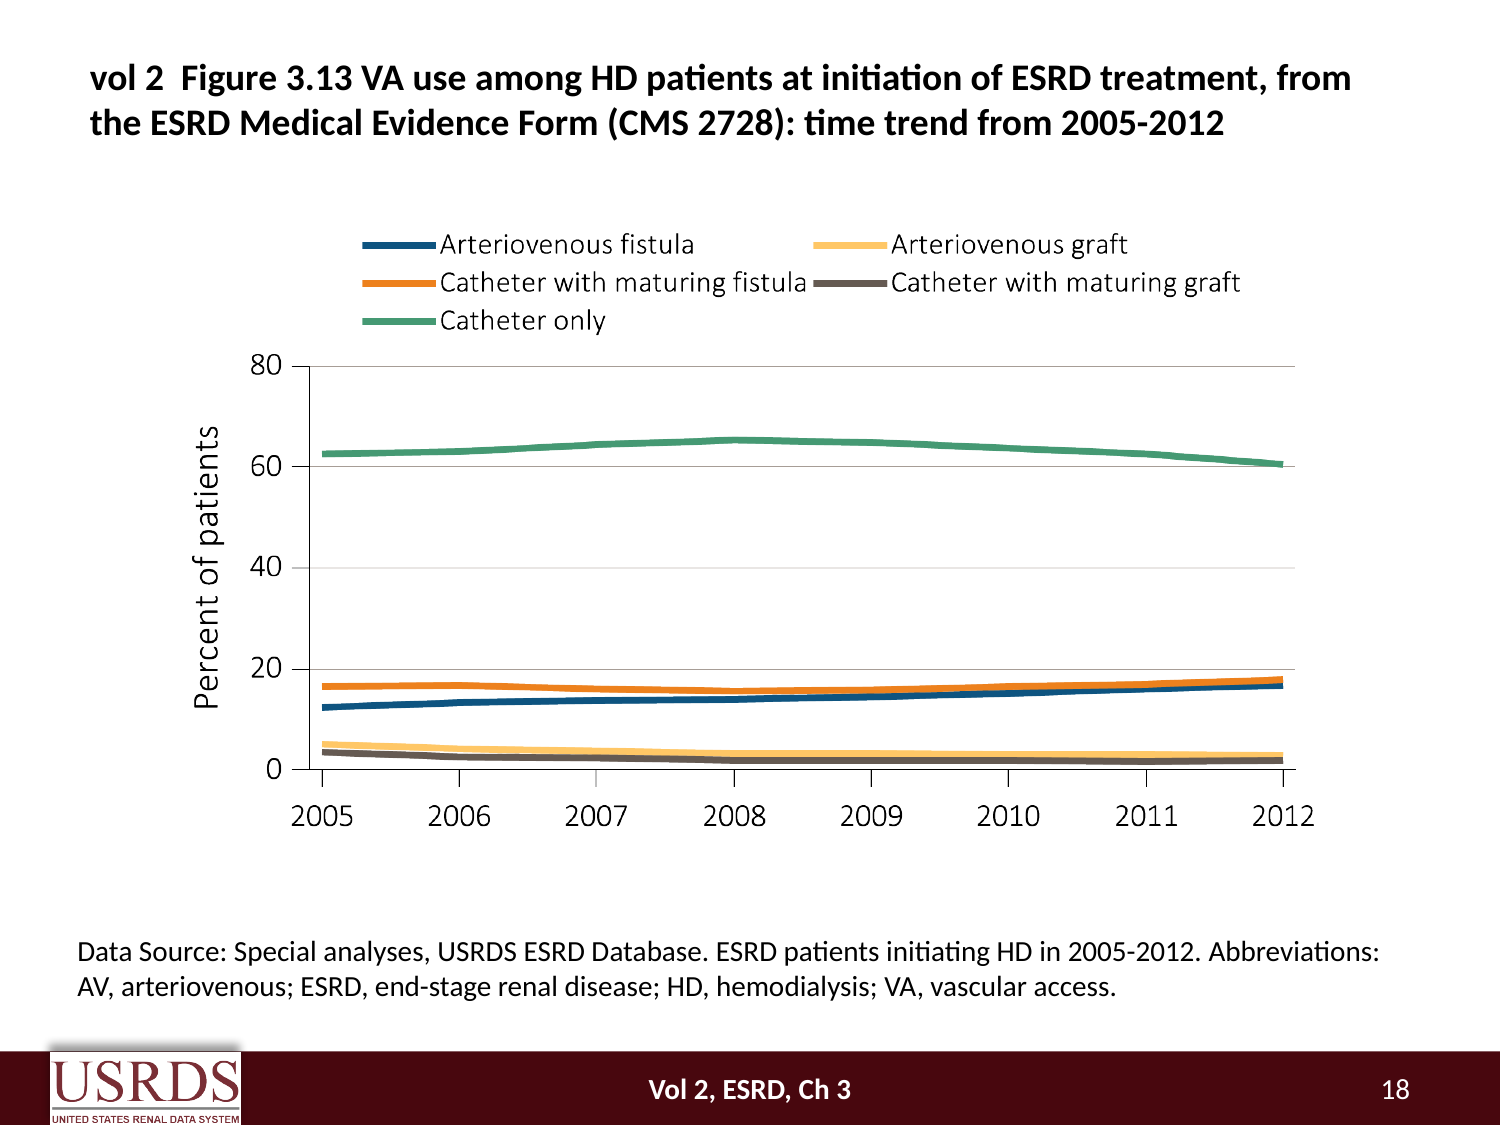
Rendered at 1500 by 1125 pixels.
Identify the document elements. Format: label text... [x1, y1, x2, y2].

picture [50, 1051, 242, 1125]
title vol 2 Figure 3.13 VA use among HD patients at initiation of ESRD treatment, from the ESRD Medical Evidence Form (CMS 2728): time trend from 2005-2012 [75, 45, 1425, 138]
picture [174, 217, 1326, 908]
footer Vol 2, ESRD, Ch 3 [587, 1062, 913, 1113]
list Data Source: Special analyses, USRDS ESRD Database. ESRD patients initiating HD in 2005-2012. Abbreviations: AV, arteriovenous; ESRD, end-stage renal disease; HD, hemodialysis; VA, vascular access. [62, 924, 1425, 1013]
slide_number 18 [1275, 1062, 1425, 1108]
